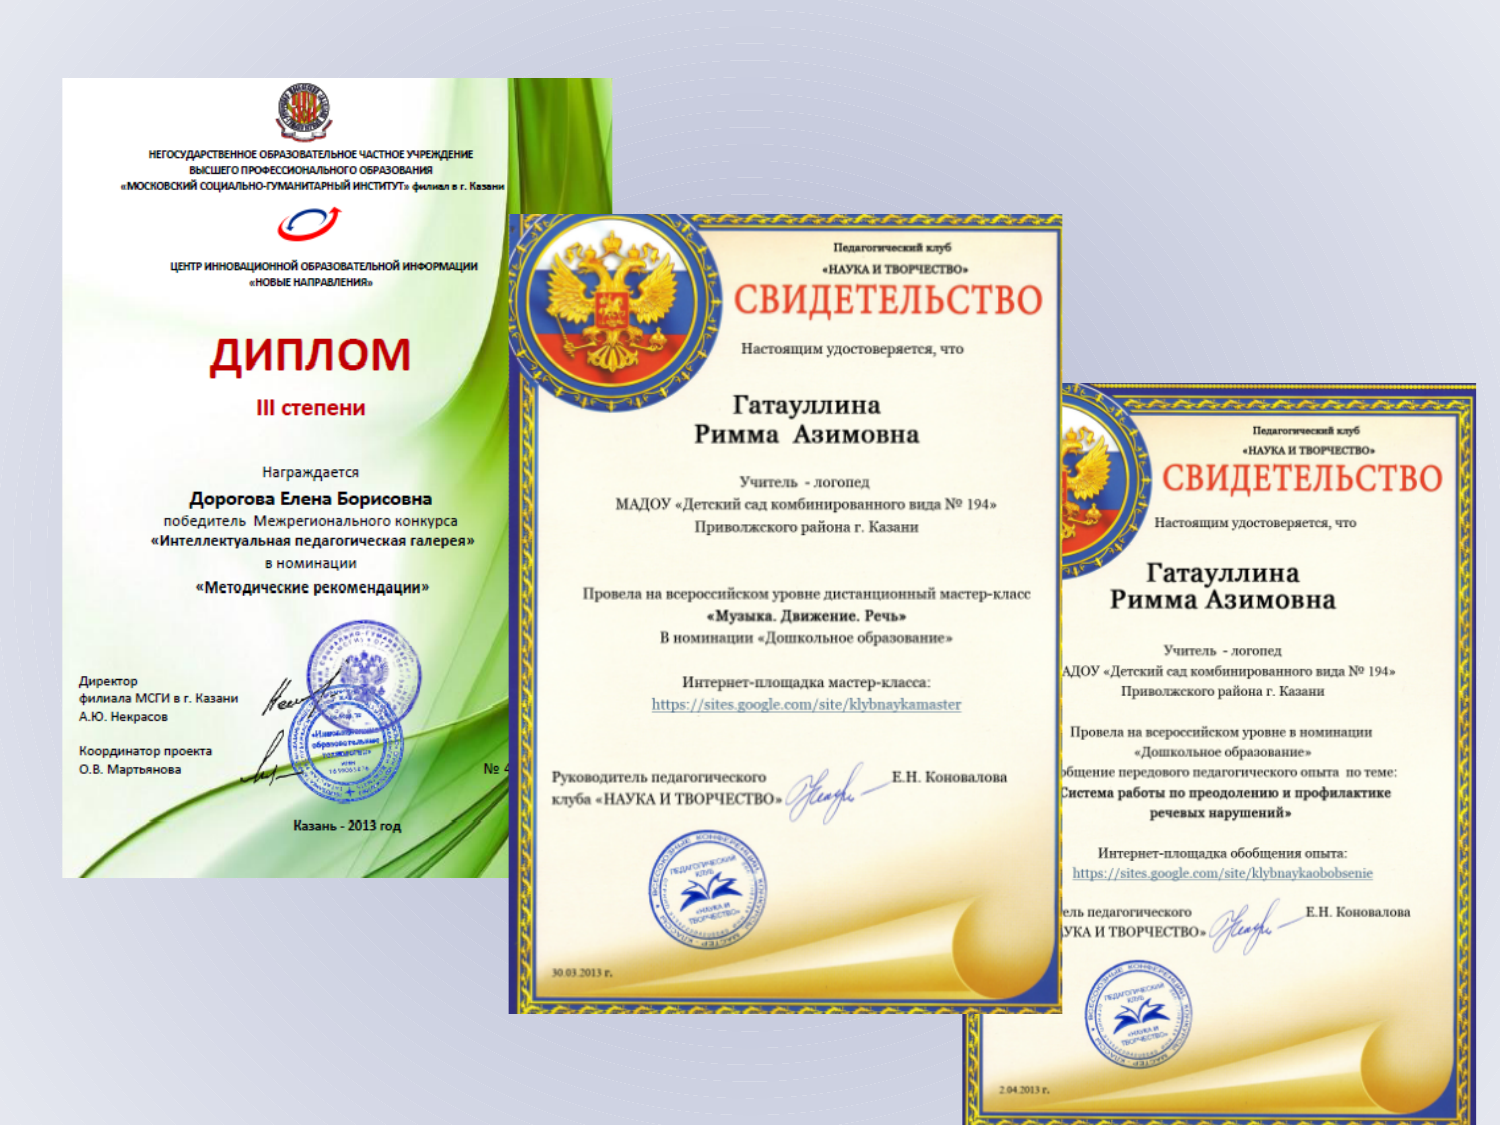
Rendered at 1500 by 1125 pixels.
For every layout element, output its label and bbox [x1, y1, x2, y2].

list [62, 78, 613, 878]
picture [508, 213, 1477, 1125]
